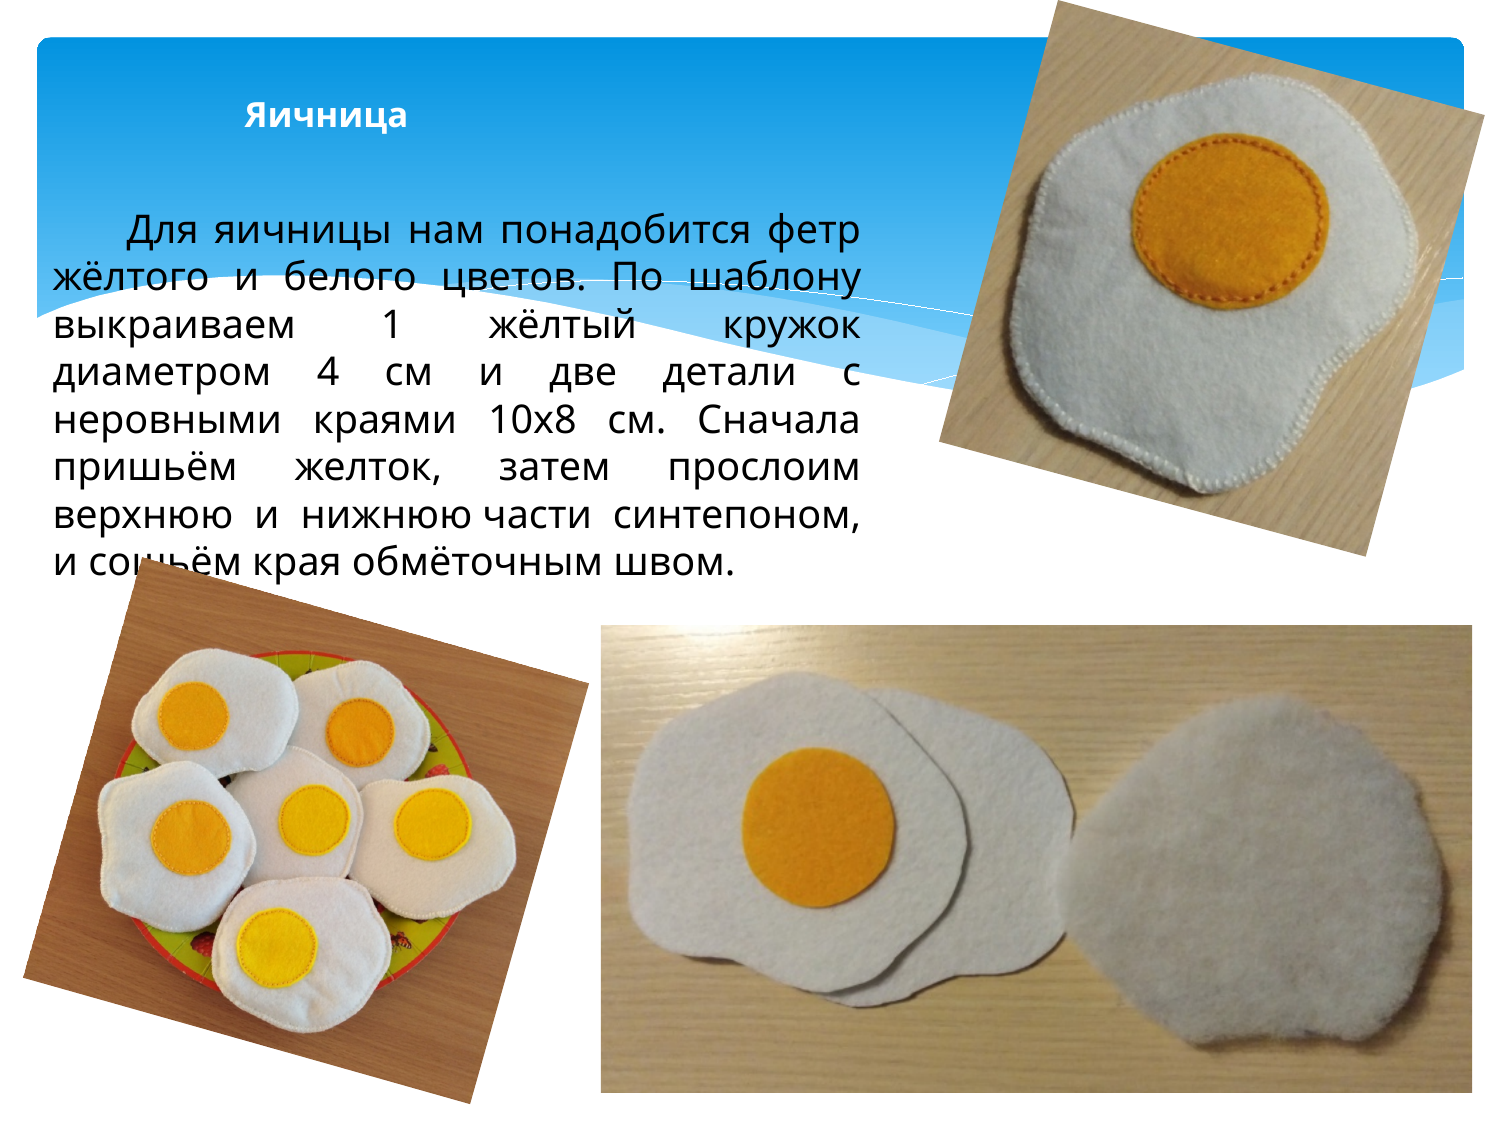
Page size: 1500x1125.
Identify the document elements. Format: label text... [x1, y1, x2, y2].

title Яичница [35, 42, 627, 185]
picture [600, 625, 1473, 1093]
text_box Для яичницы нам понадобится фетр жёлтого и белого цветов. По шаблону выкраиваем 1 жёлтый кружок диаметром 4 см и две детали с неровными краями 10х8 см. Сначала пришьём желток, затем прослоим верхнюю и нижнюю части синтепоном, и сошьём края обмёточным швом. [38, 196, 877, 591]
picture [23, 557, 590, 1105]
picture [938, 0, 1485, 557]
